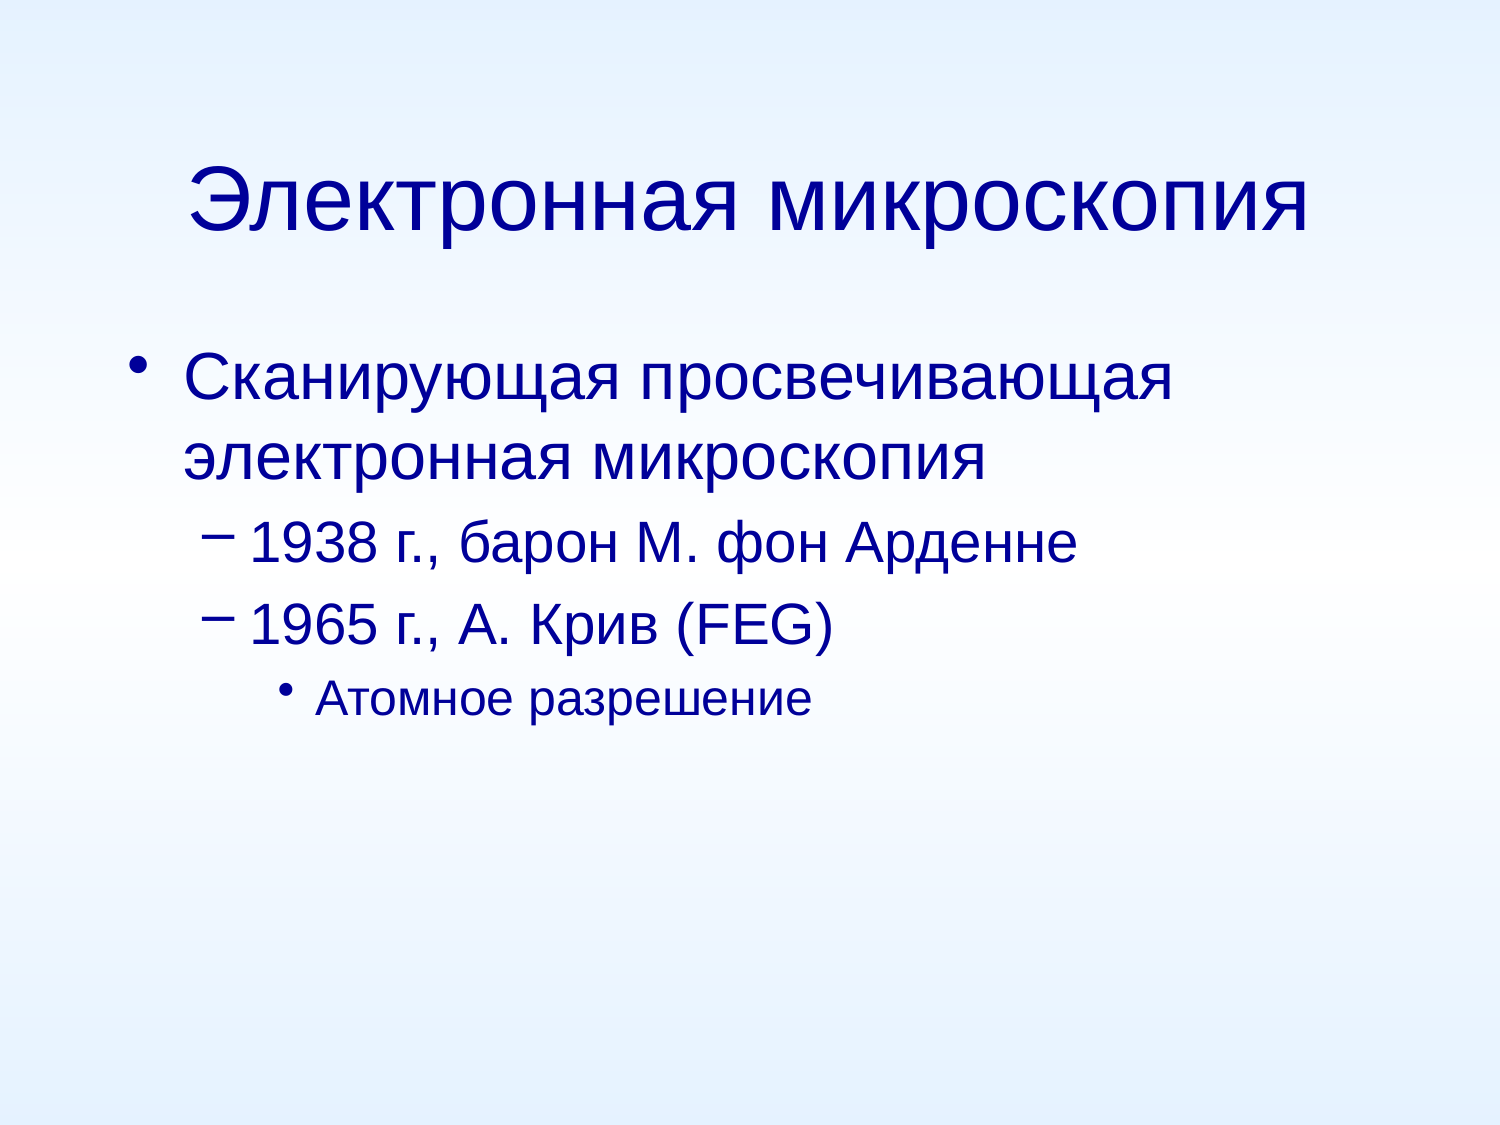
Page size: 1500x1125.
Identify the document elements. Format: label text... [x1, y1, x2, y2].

list Сканирующая просвечивающая электронная микроскопия 1938 г., барон М. фон Арденне 1965 г., А. Крив (FEG) Атомное разрешение [112, 324, 1388, 1000]
title Электронная микроскопия [112, 99, 1388, 288]
